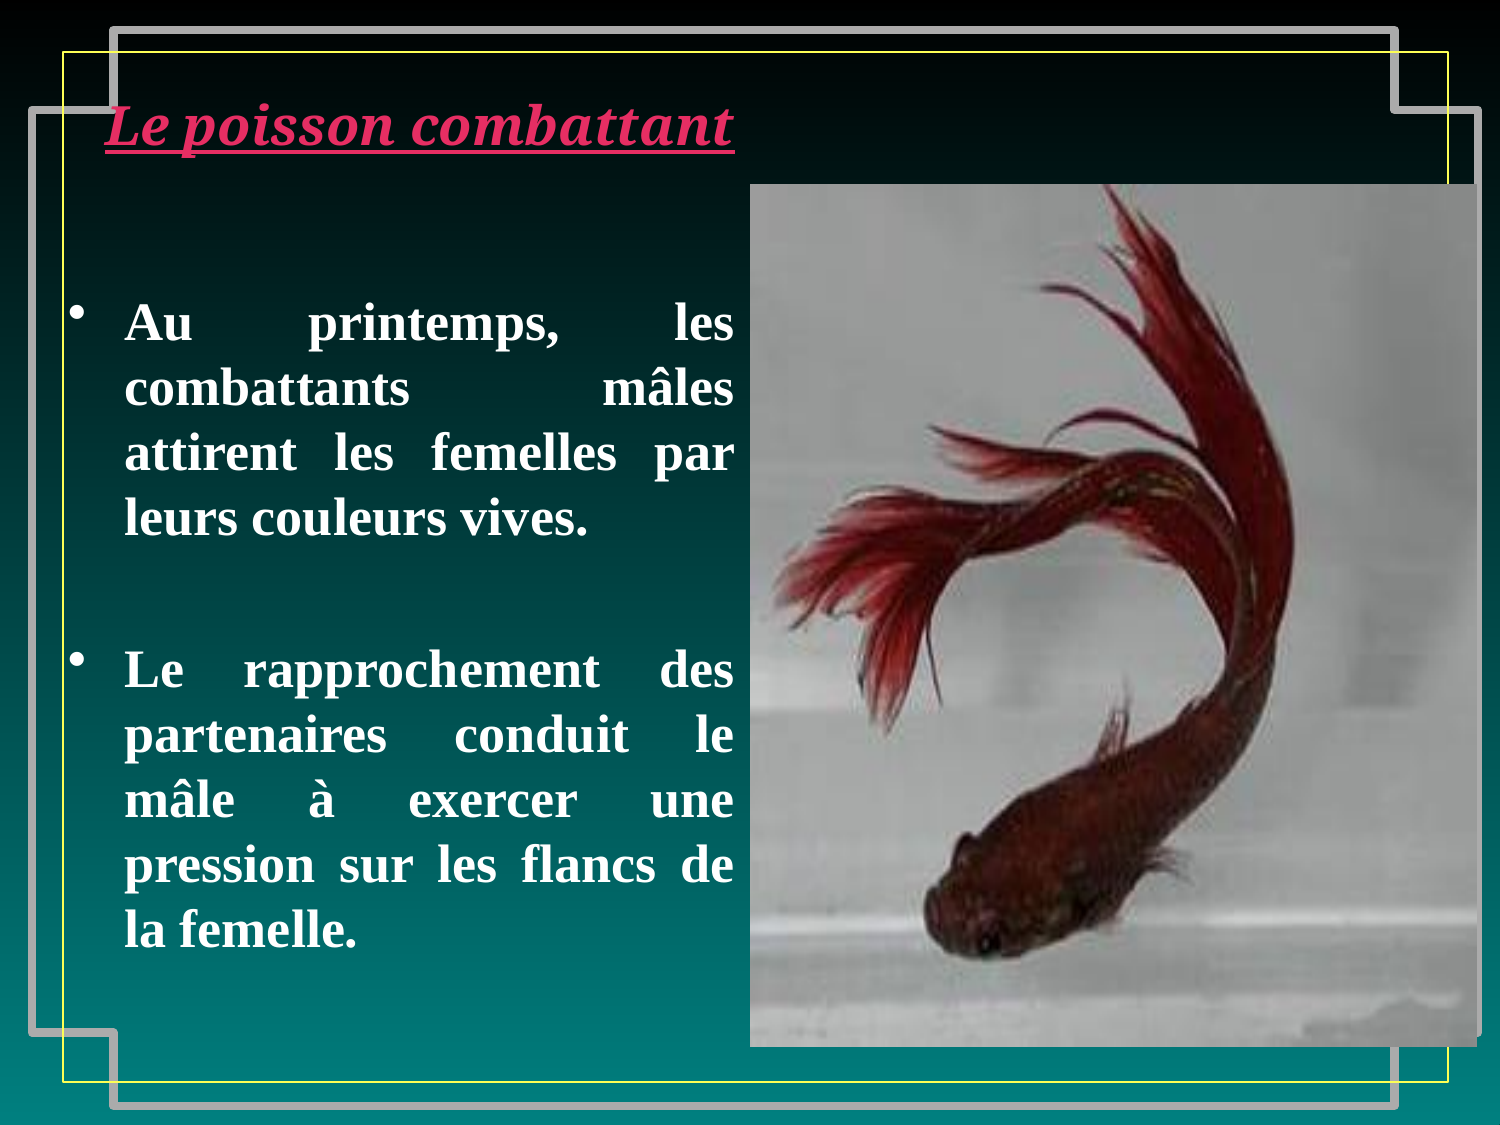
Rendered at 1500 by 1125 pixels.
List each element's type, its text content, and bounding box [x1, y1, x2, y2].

title Le poisson combattant [76, 65, 764, 191]
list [749, 184, 1477, 1047]
list Au printemps, les combattants mâles attirent les femelles par leurs couleurs vives. Le rapprochement des partenaires conduit le mâle à exercer une pression sur les flancs de la femelle. [52, 278, 744, 1011]
